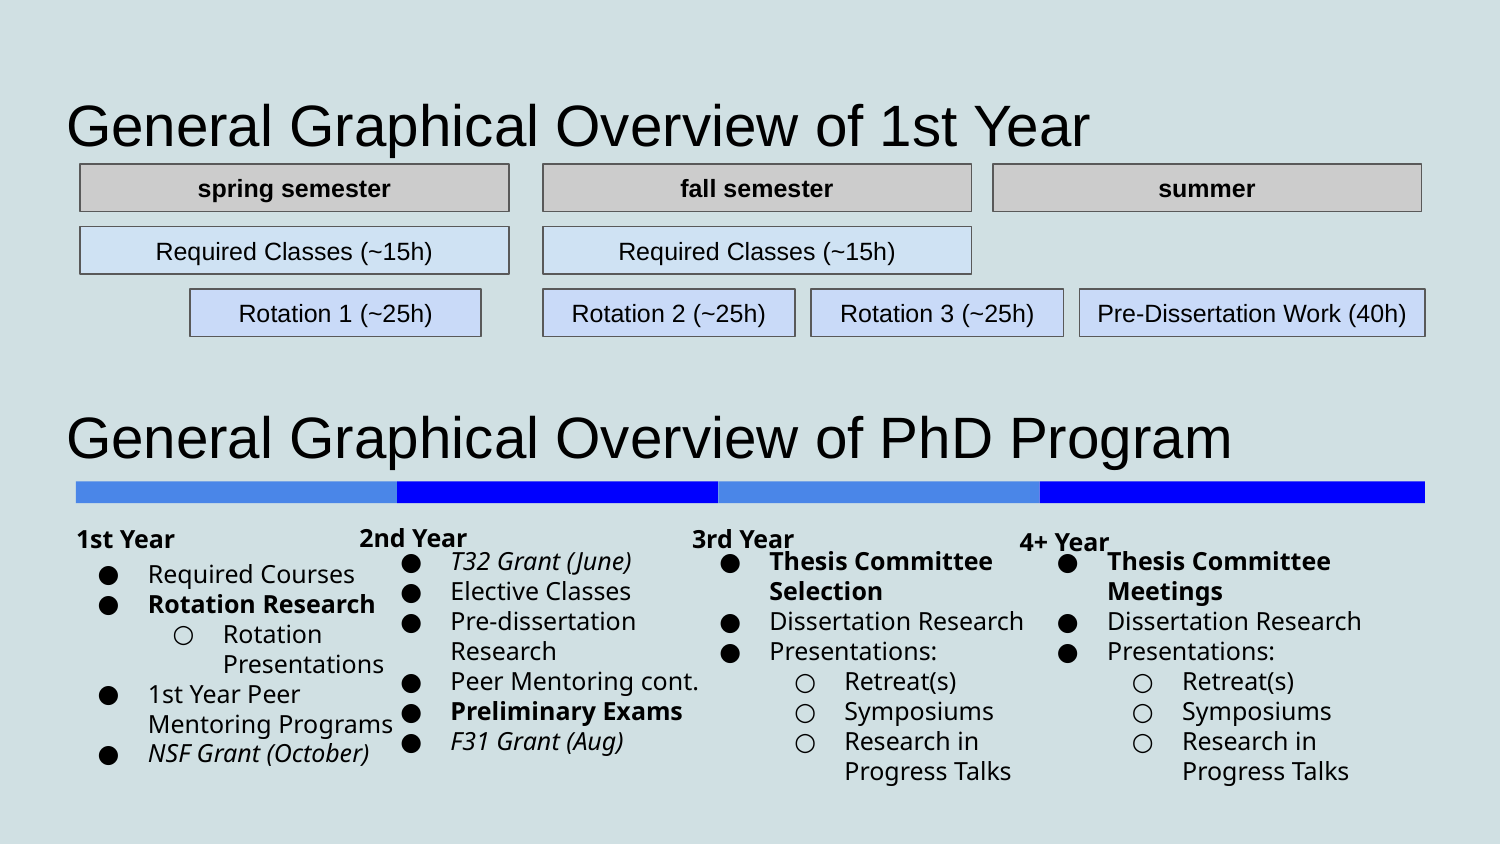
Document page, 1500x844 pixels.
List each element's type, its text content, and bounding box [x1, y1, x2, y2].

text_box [665, 481, 1001, 686]
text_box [1003, 481, 1426, 686]
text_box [53, 481, 428, 699]
text_box Required Classes (~15h) [80, 226, 509, 274]
text_box Rotation 2 (~25h) [542, 289, 796, 337]
text_box Required Classes (~15h) [542, 226, 972, 274]
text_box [336, 481, 663, 686]
text_box Pre-Dissertation Work (40h) [1079, 289, 1425, 337]
text_box spring semester [80, 164, 509, 212]
title General Graphical Overview of 1st Year [51, 72, 1449, 167]
text_box Rotation 3 (~25h) [811, 289, 1064, 337]
title General Graphical Overview of PhD Program [51, 385, 1449, 480]
text_box summer [992, 164, 1422, 212]
text_box fall semester [542, 164, 972, 212]
text_box Rotation 1 (~25h) [190, 289, 482, 337]
